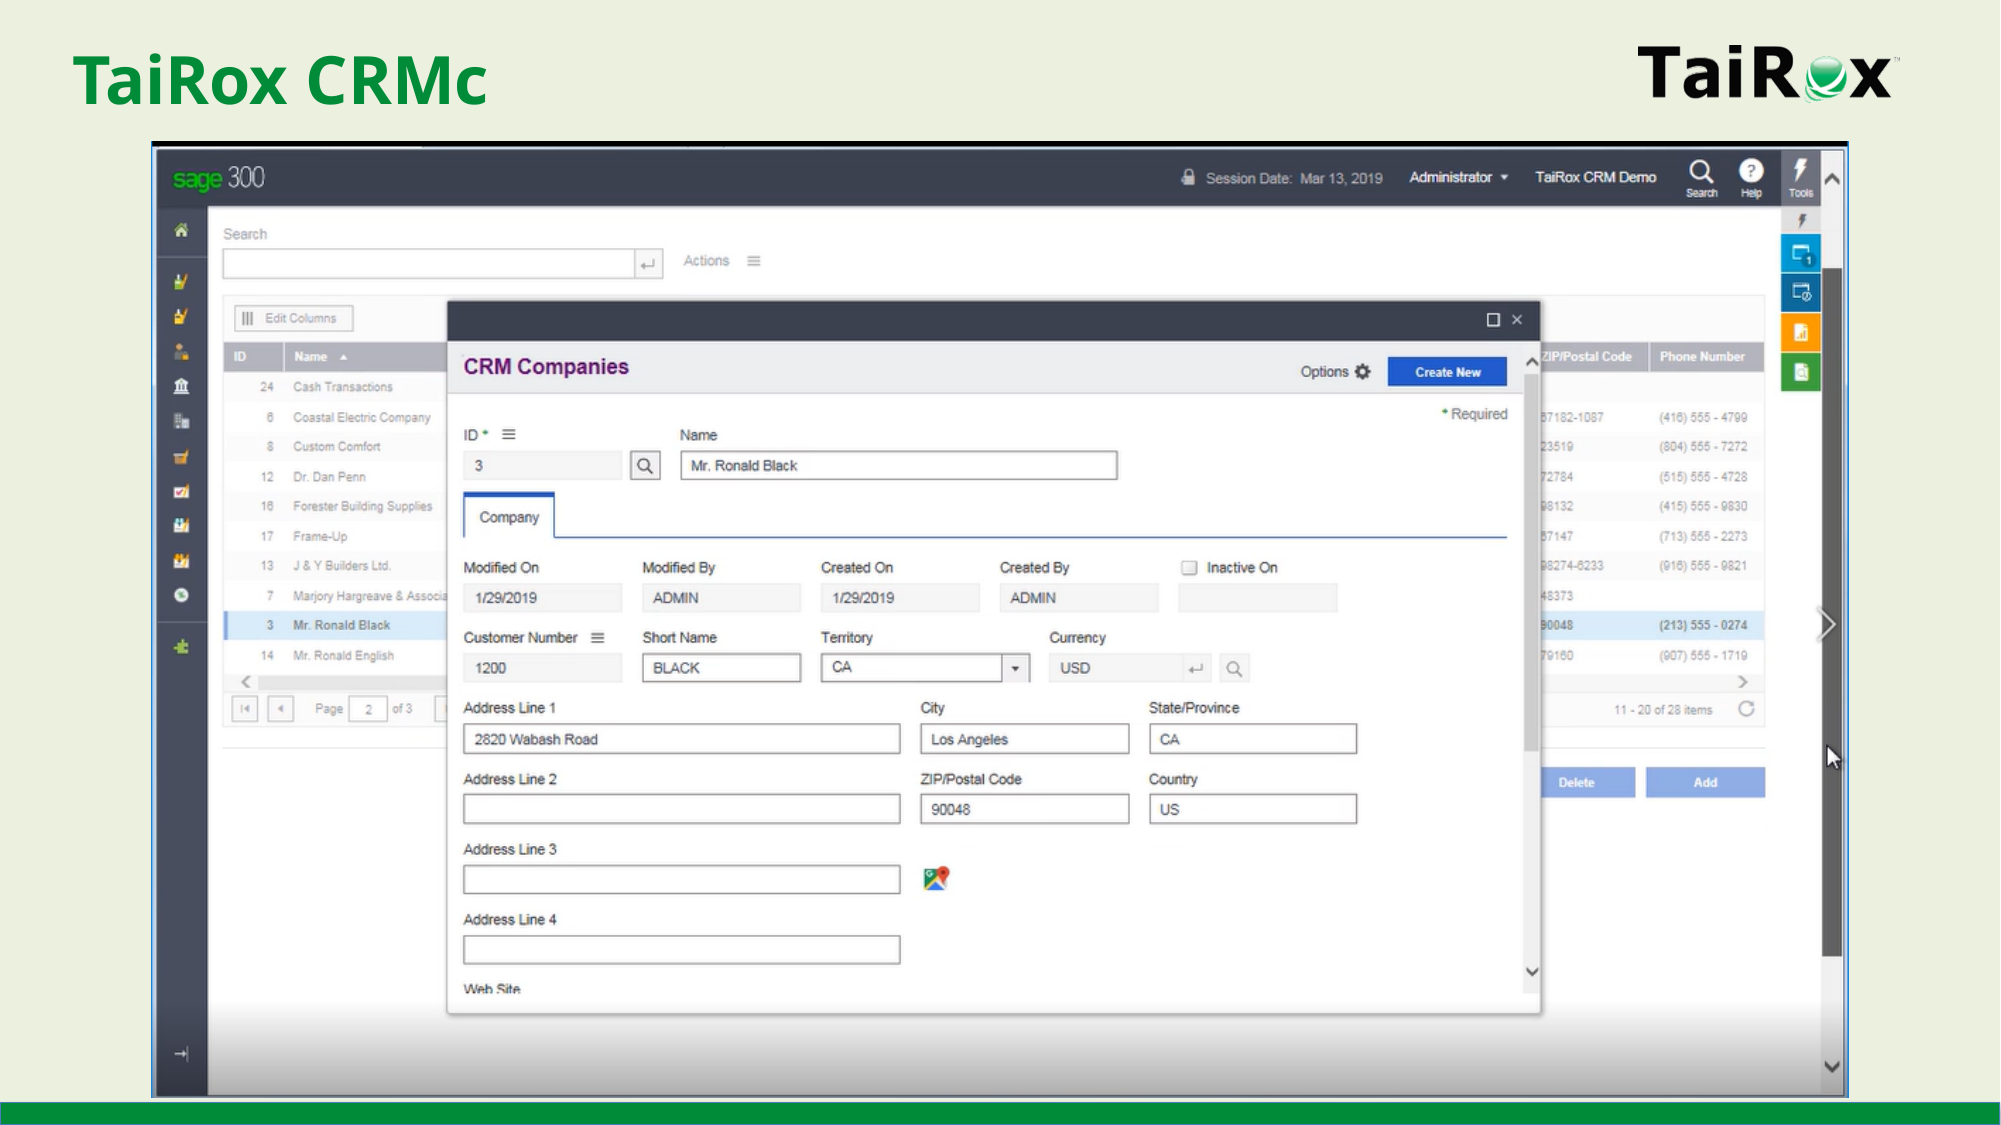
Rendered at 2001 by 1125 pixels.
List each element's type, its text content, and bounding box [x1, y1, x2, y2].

title TaiRox CRMc [57, 27, 1548, 128]
picture [151, 141, 1849, 1098]
picture [1638, 45, 1900, 103]
